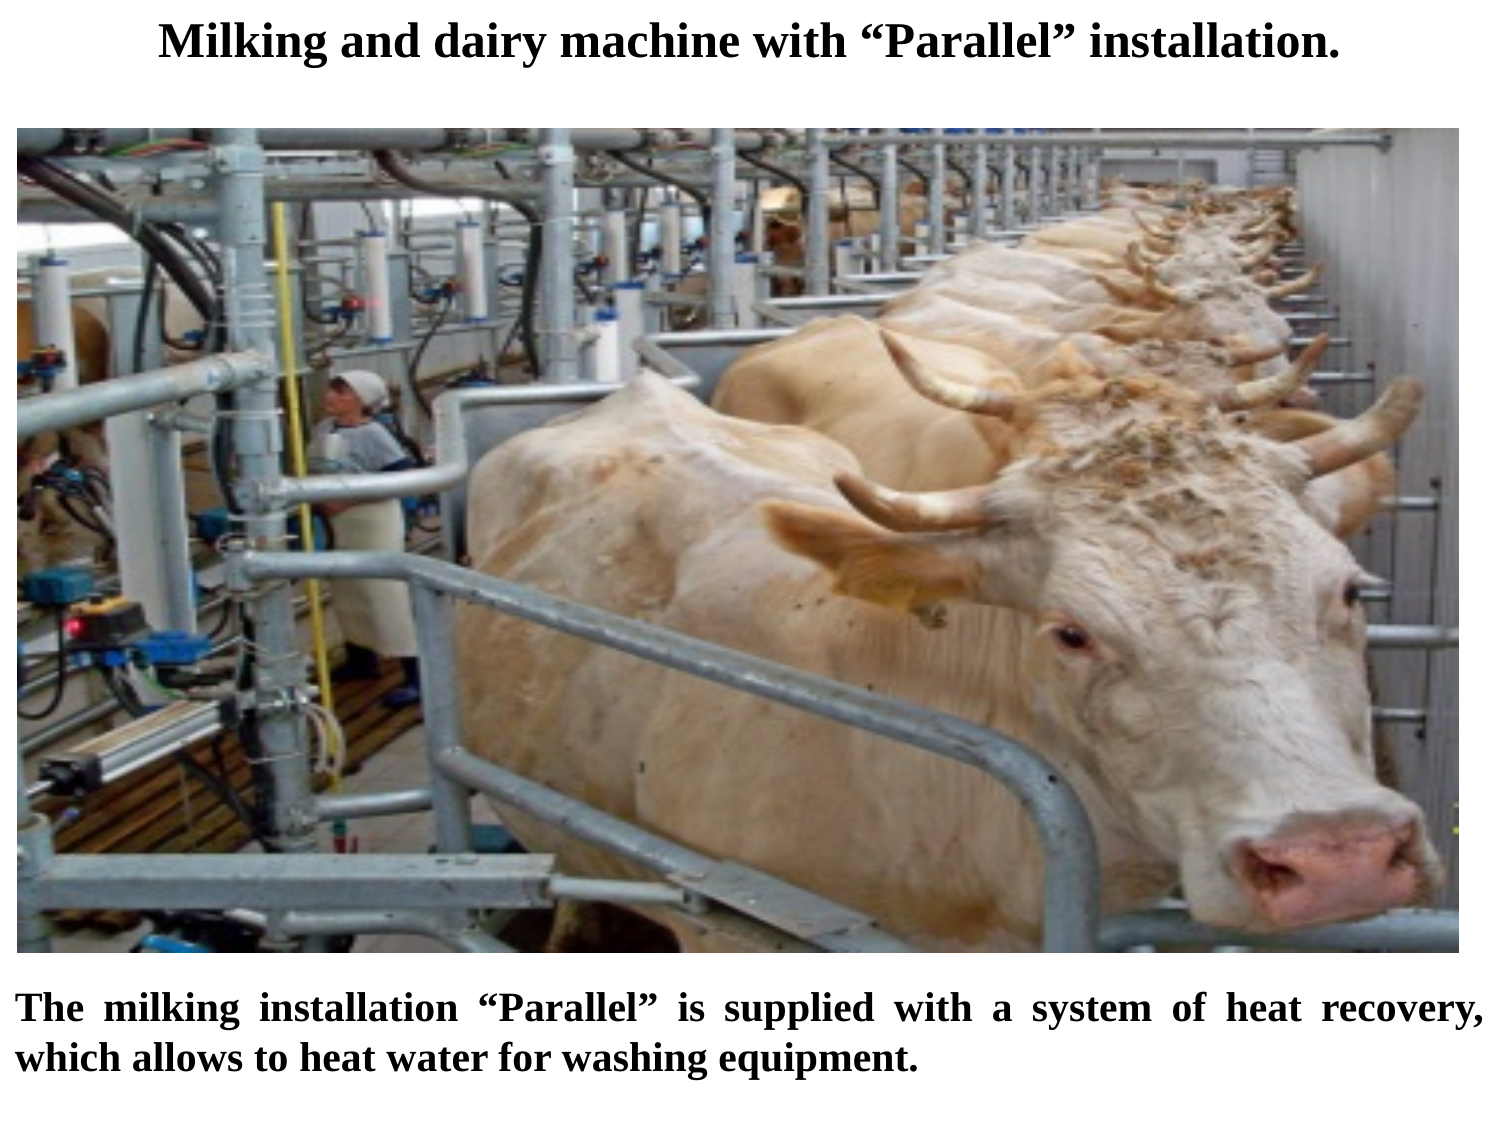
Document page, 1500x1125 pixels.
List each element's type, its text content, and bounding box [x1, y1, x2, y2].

text_box The milking installation “Parallel” is supplied with a system of heat recovery, which allows to heat water for washing equipment. [0, 972, 1500, 1125]
text_box Milking and dairy machine with “Parallel” installation. [0, 0, 1500, 120]
picture [17, 128, 1459, 953]
